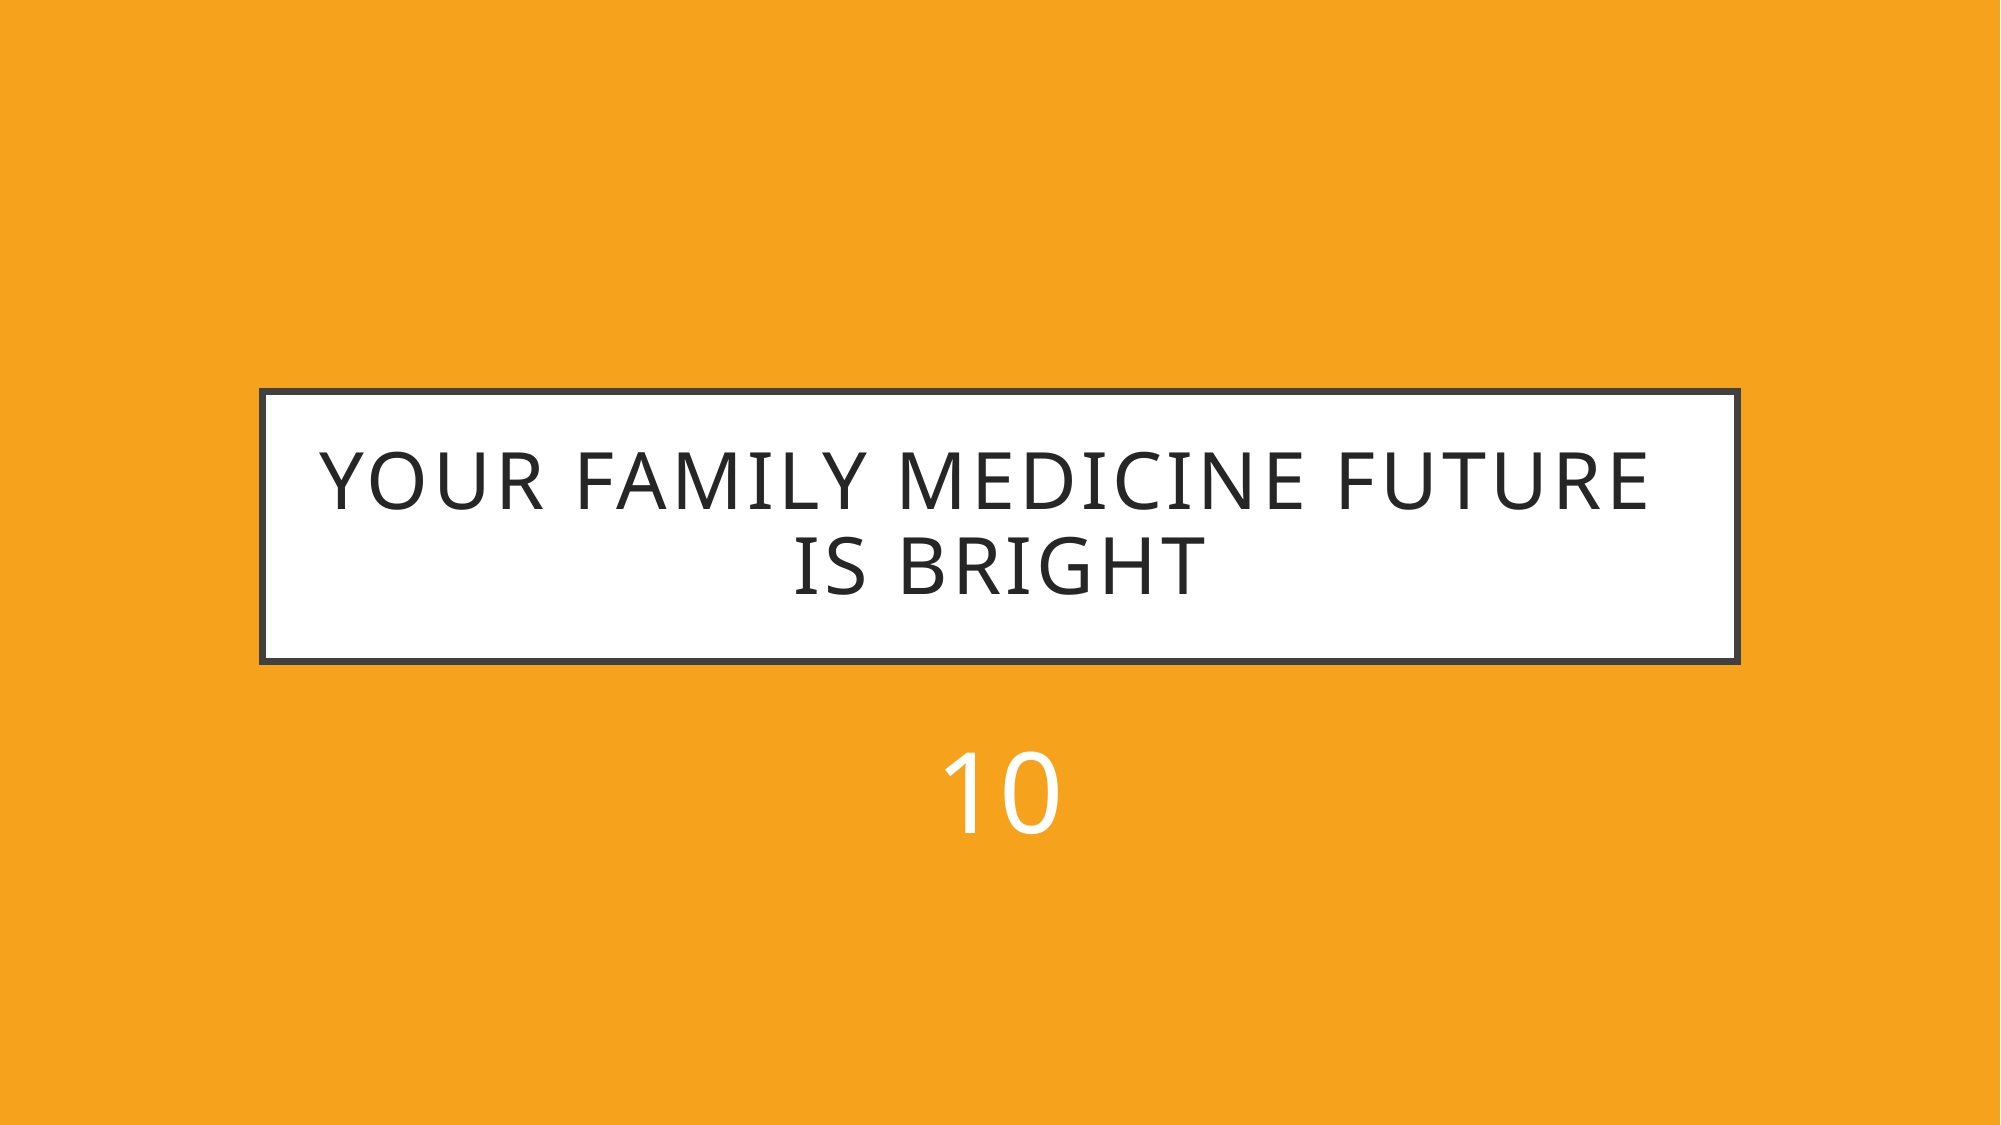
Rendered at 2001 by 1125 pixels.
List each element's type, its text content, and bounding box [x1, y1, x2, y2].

title YOUR family medicine FUTURE IS BRIGHT [259, 388, 1741, 665]
list 10 [442, 713, 1558, 922]
